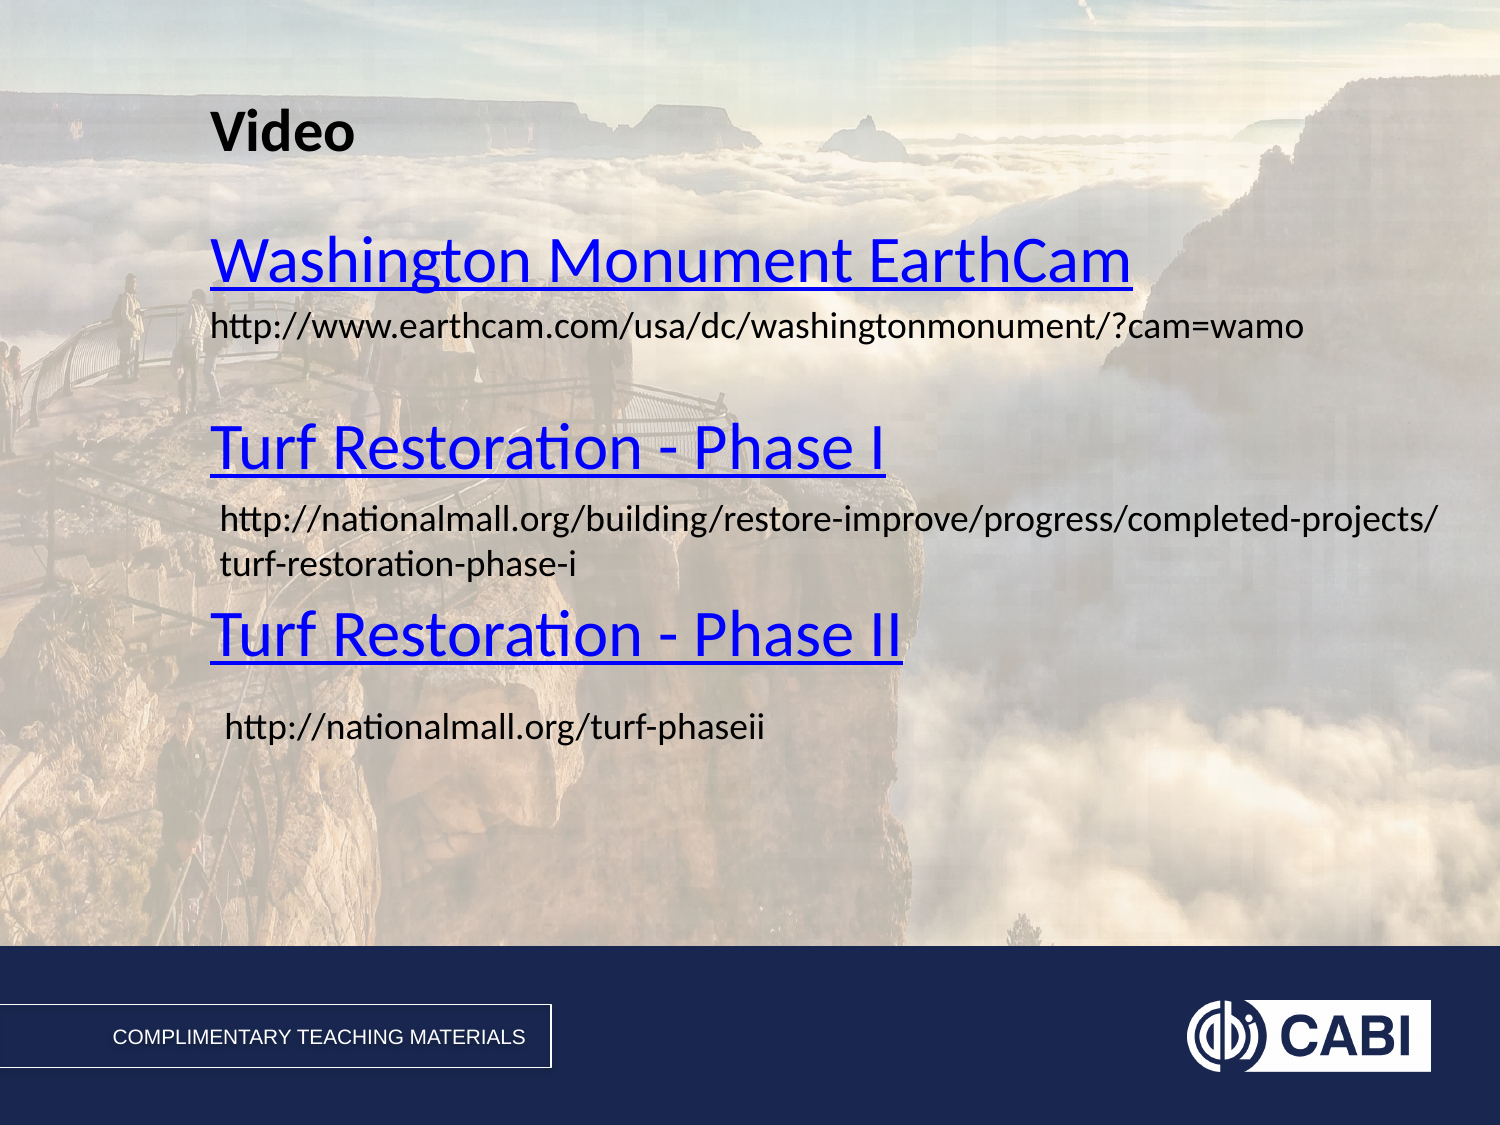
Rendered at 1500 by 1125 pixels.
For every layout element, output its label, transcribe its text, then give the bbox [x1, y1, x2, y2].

picture [1187, 1000, 1431, 1072]
title Video [195, 45, 1376, 209]
list Washington Monument EarthCam Turf Restoration - Phase I Turf Restoration - Phase II [195, 209, 1376, 781]
text_box http://nationalmall.org/turf-phaseii [209, 694, 781, 755]
text_box http://www.earthcam.com/usa/dc/washingtonmonument/?cam=wamo [195, 293, 1334, 354]
text_box http://nationalmall.org/building/restore-improve/progress/completed-projects/turf-restoration-phase-i [204, 486, 1500, 592]
